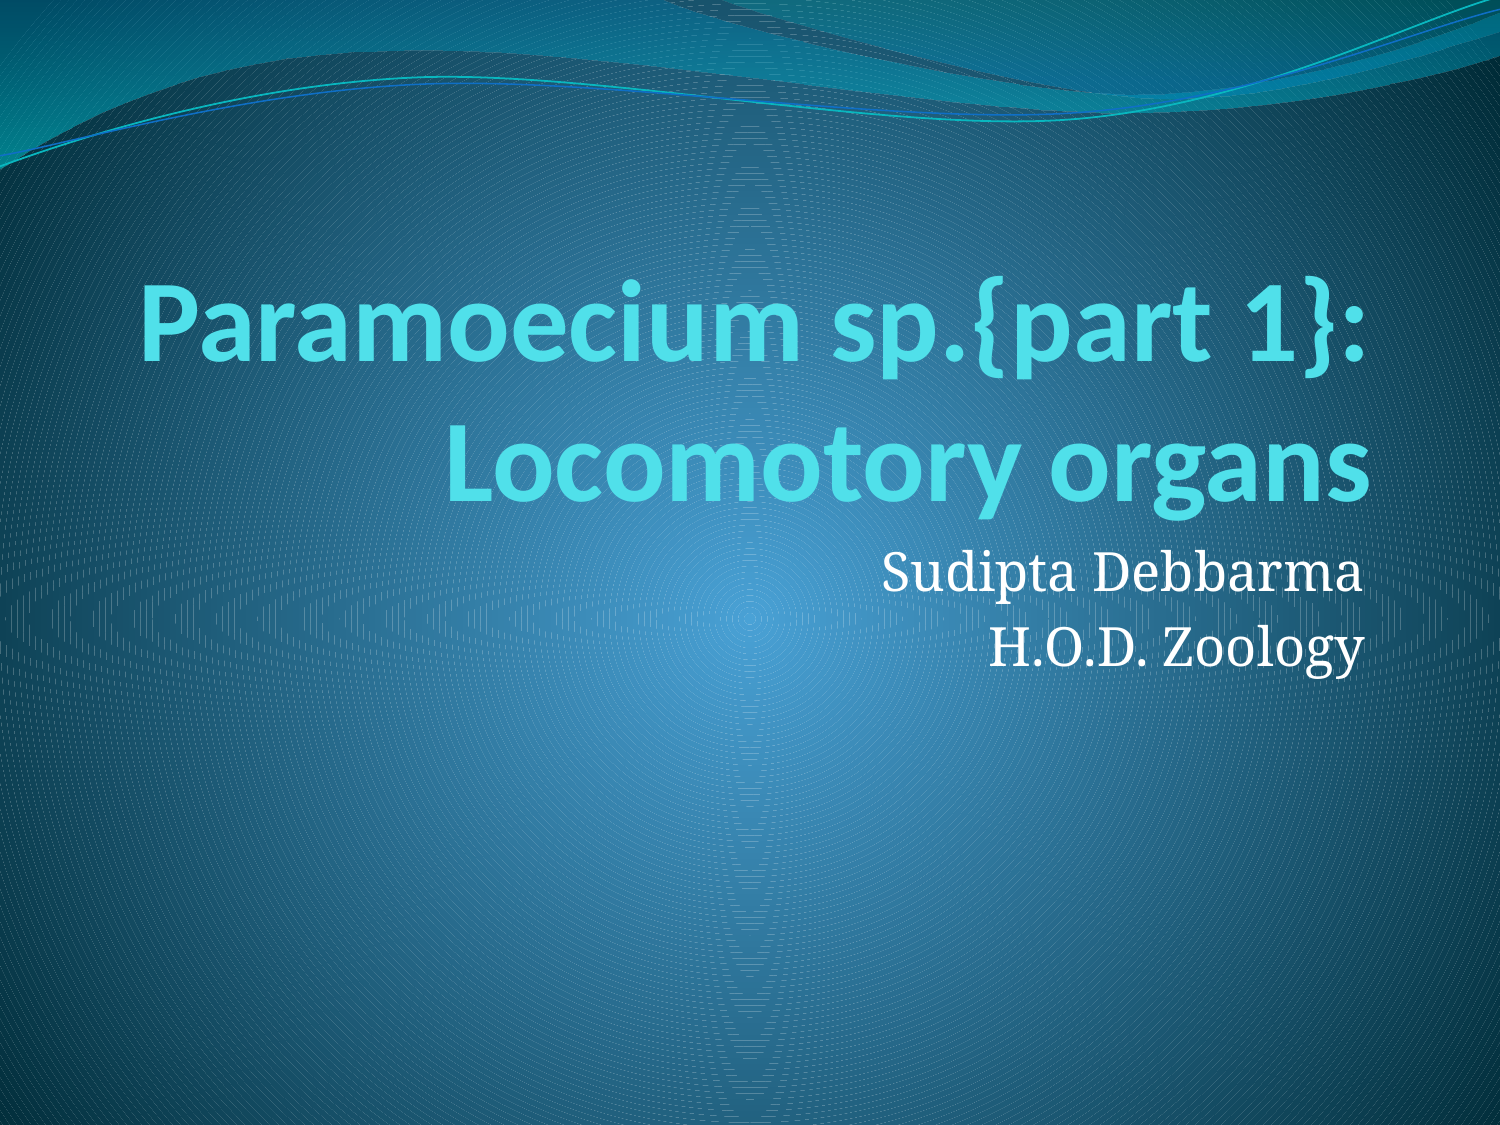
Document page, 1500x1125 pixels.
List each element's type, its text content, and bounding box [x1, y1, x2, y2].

title Paramoecium sp.{part 1}: Locomotory organs [87, 224, 1376, 525]
subtitle Sudipta Debbarma H.O.D. Zoology [87, 529, 1376, 818]
